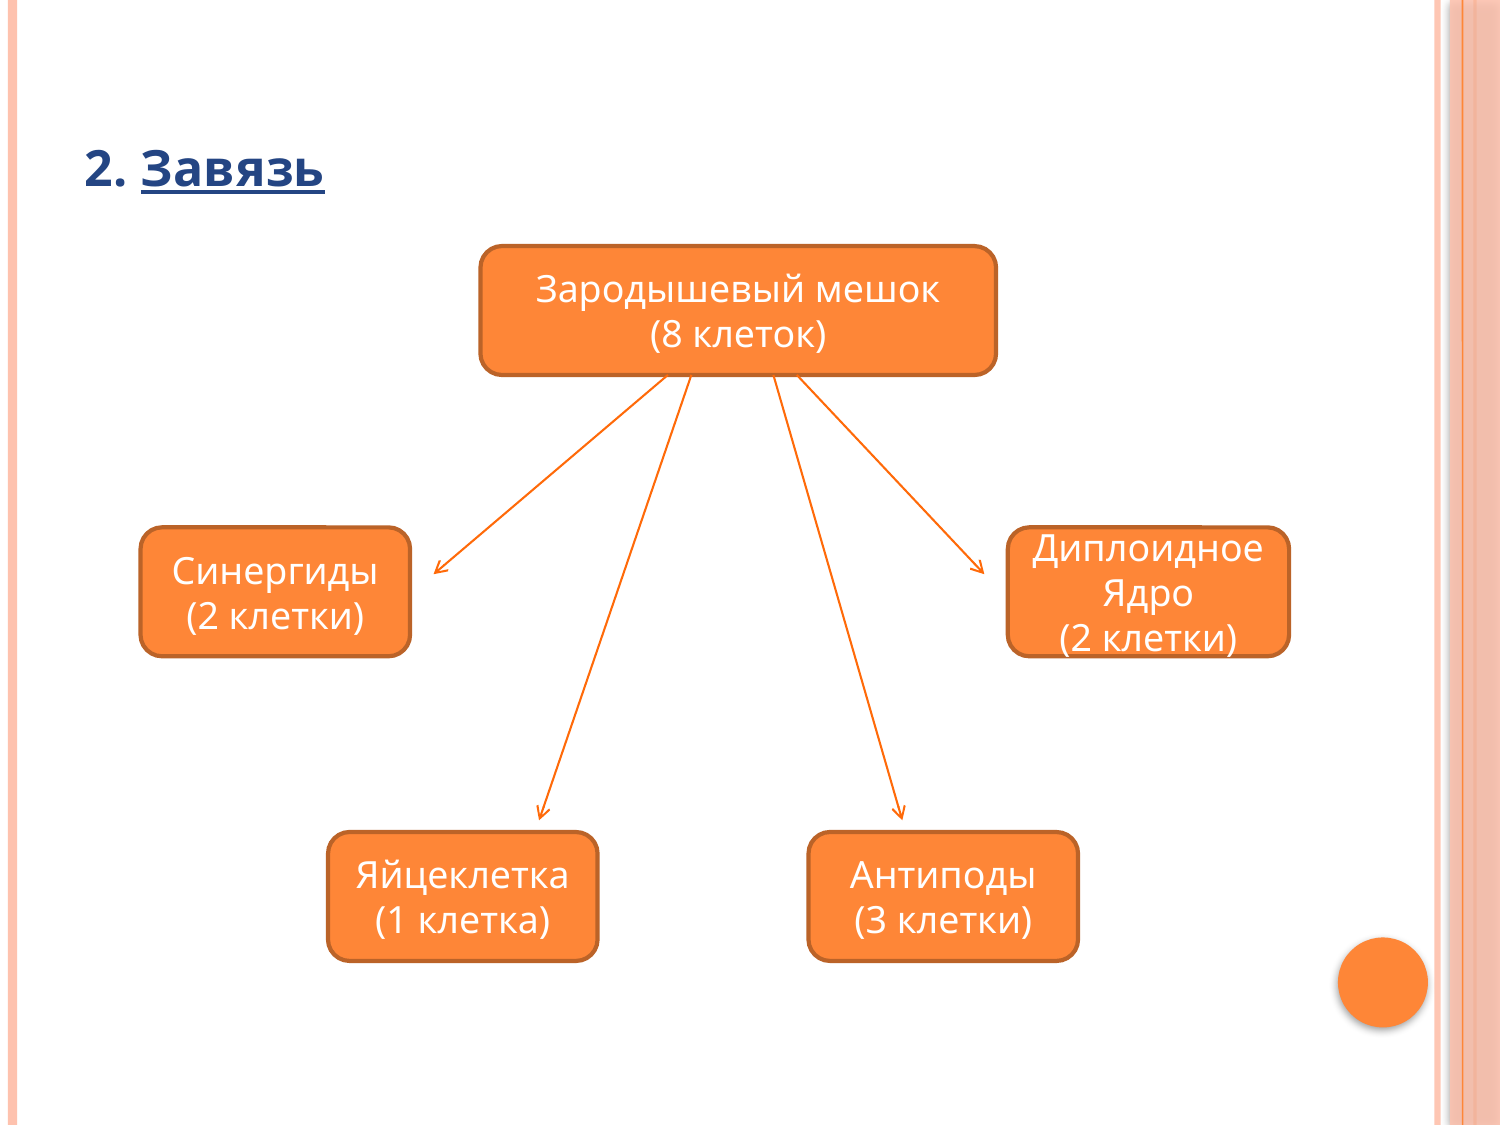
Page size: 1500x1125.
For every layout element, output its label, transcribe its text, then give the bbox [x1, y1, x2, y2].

text_box Синергиды (2 клетки) [138, 525, 387, 659]
list 2. Завязь [70, 128, 1296, 929]
text_box Зародышевый мешок (8 клеток) [478, 243, 999, 378]
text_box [392, 520, 839, 675]
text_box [433, 374, 669, 518]
text_box Яйцеклетка (1 клетка) [325, 829, 600, 964]
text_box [790, 380, 991, 569]
text_box Антиподы (3 клетки) [806, 829, 1081, 964]
text_box Диплоидное Ядро (2 клетки) [1015, 525, 1292, 659]
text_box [614, 532, 1062, 663]
